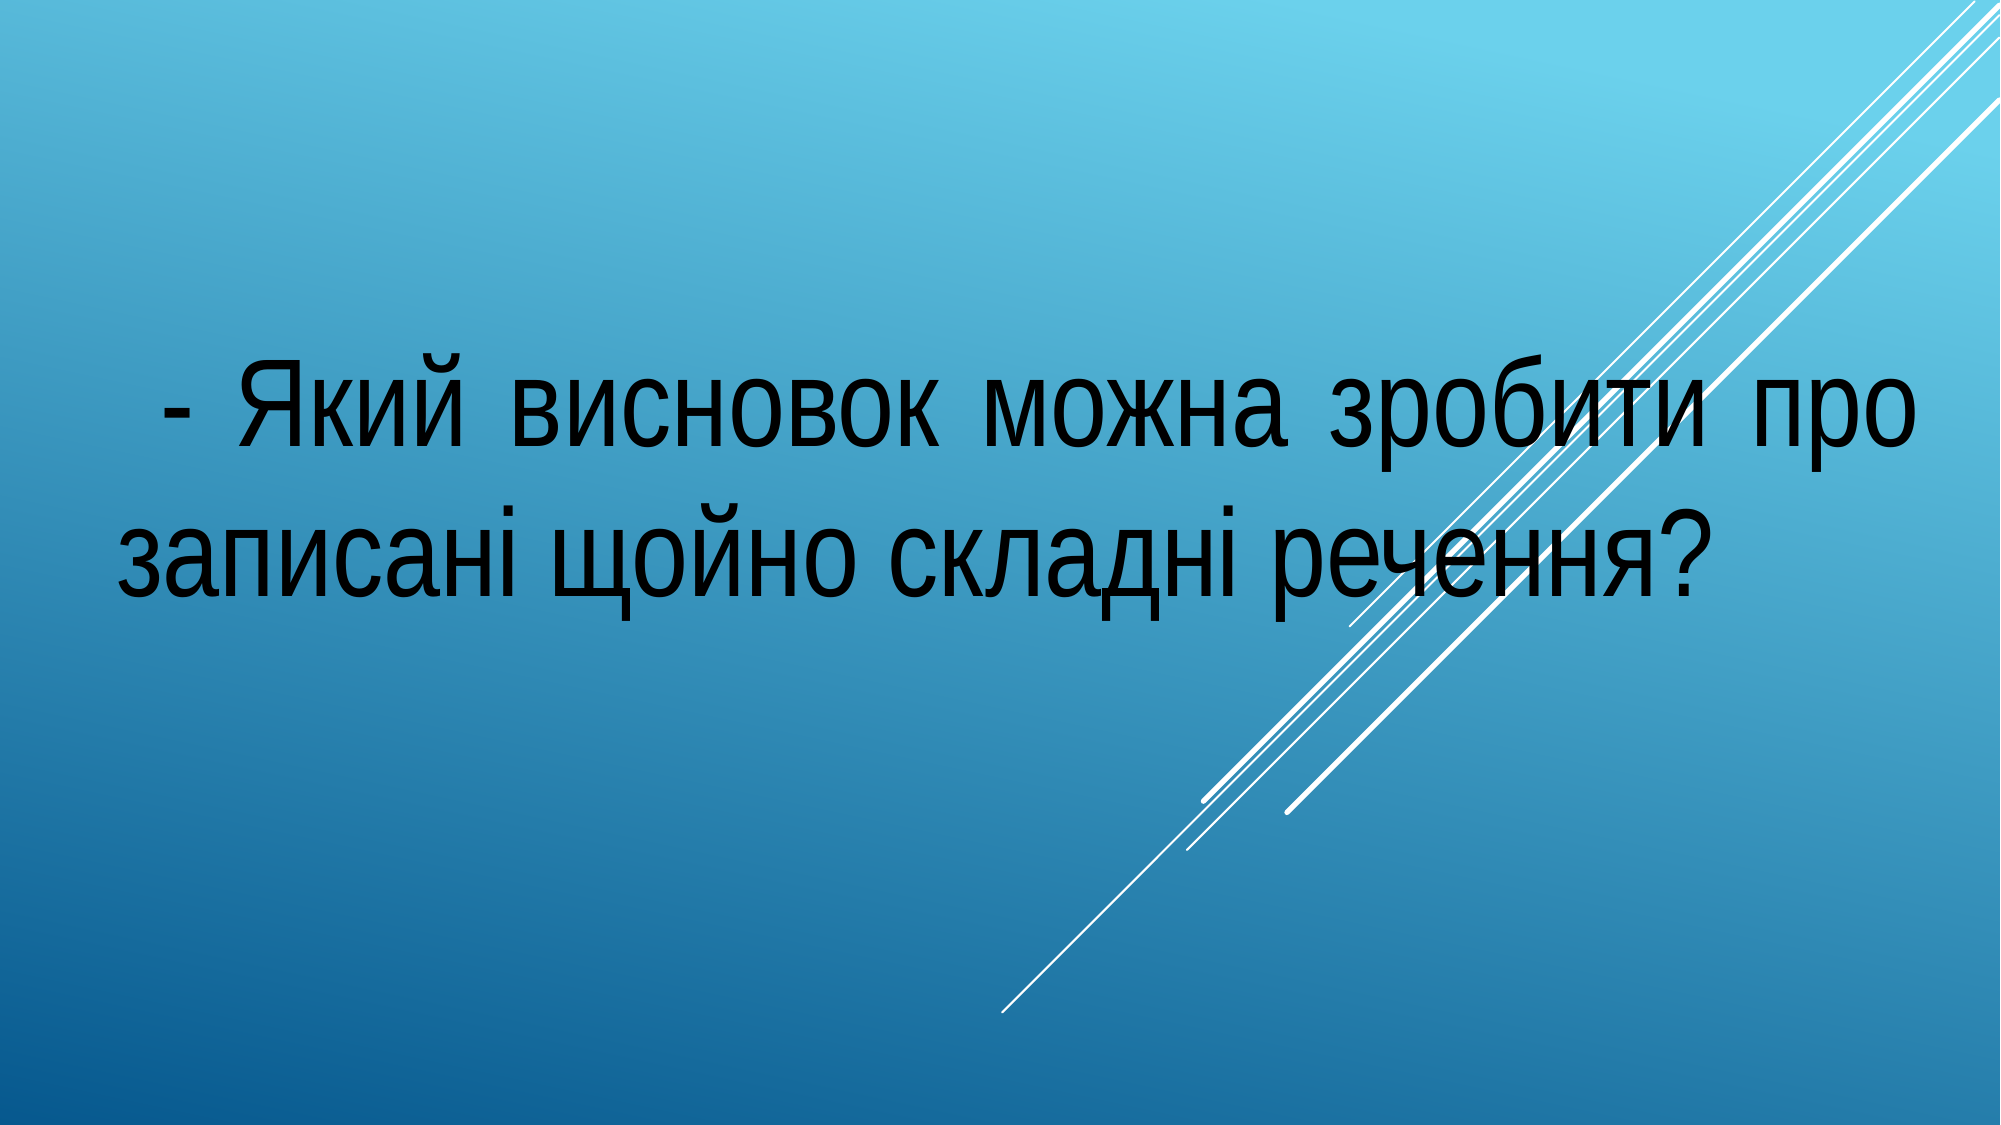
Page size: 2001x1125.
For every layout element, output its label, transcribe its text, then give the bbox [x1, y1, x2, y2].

subtitle - Який висновок можна зробити про записані щойно складні речення? [100, 313, 1937, 754]
